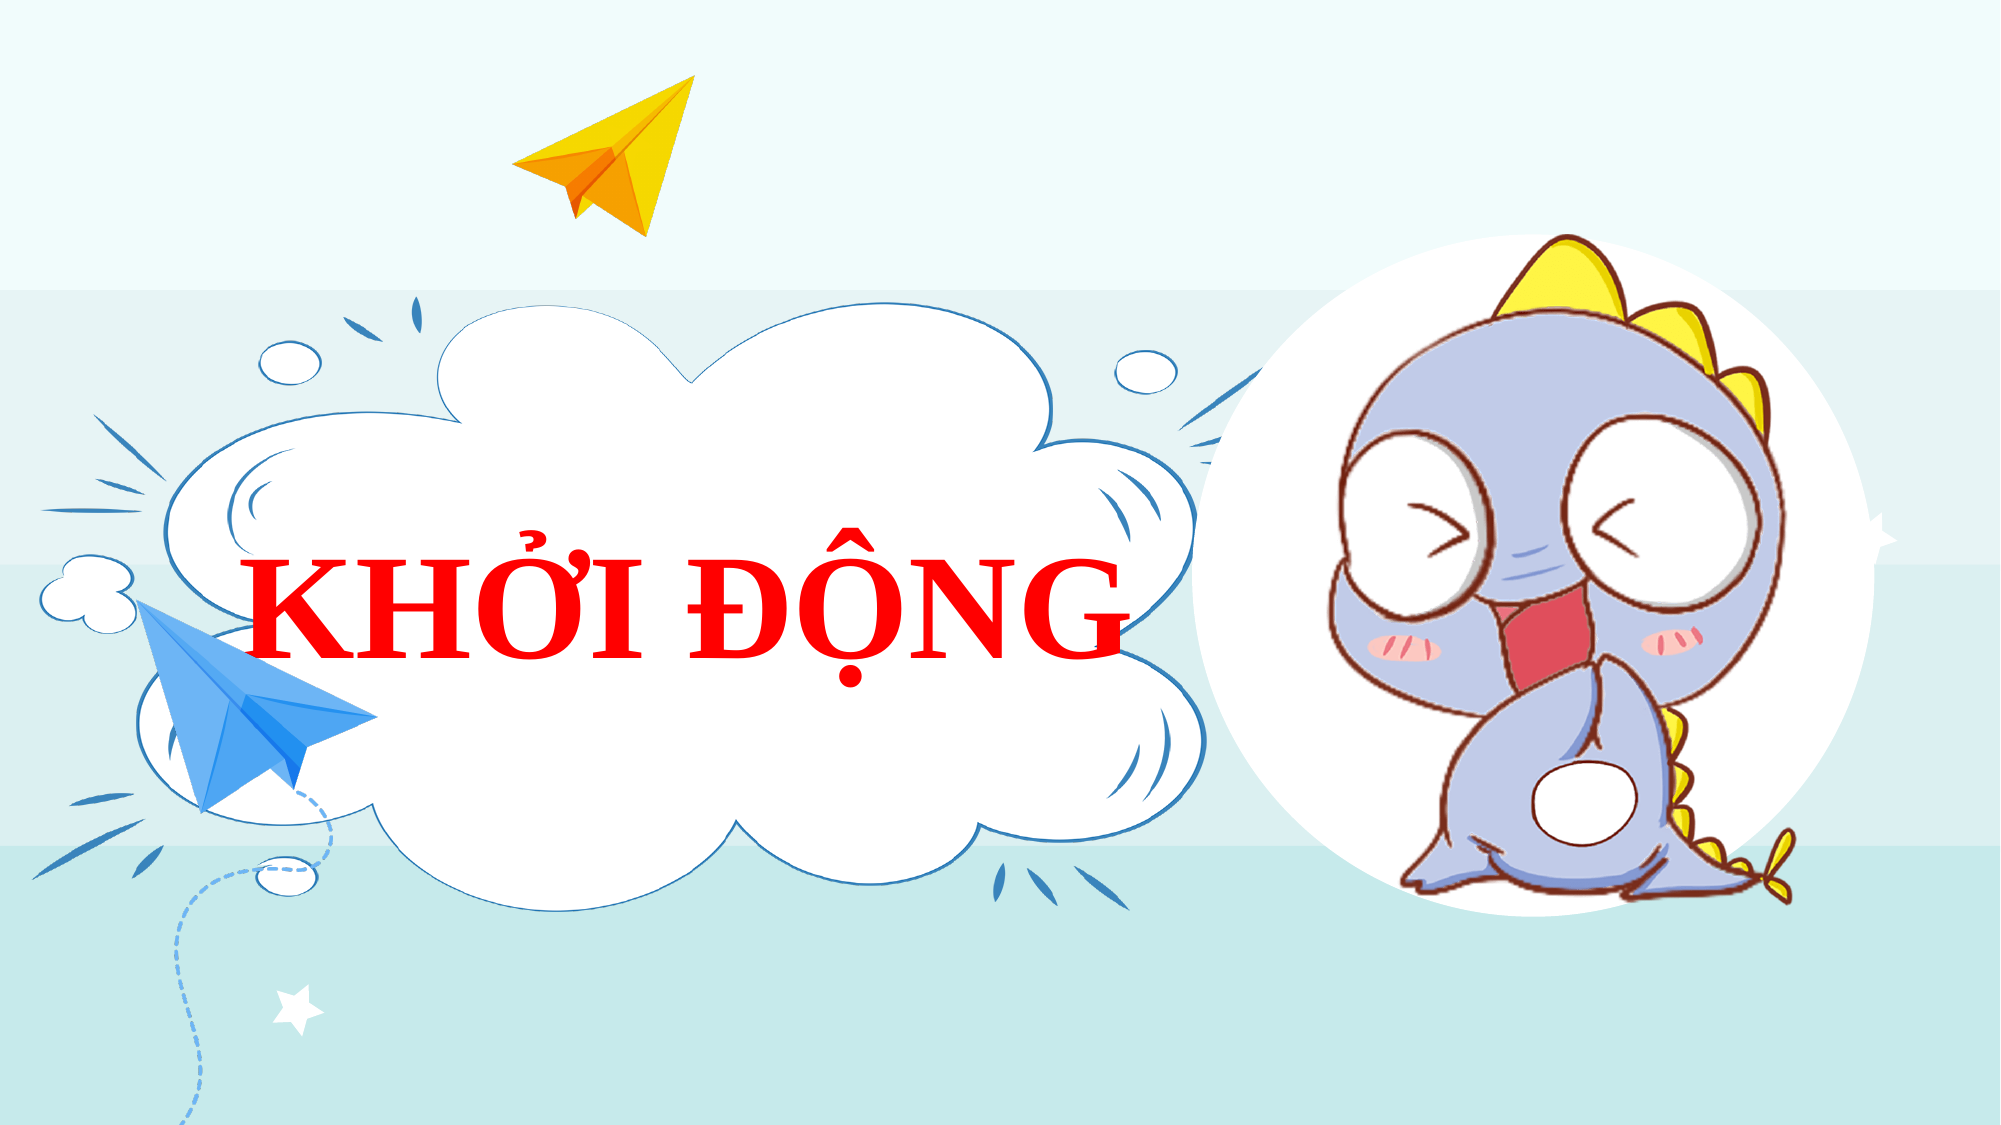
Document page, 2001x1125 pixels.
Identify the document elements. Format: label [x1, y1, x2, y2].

picture [512, 75, 695, 237]
picture [0, 204, 1908, 1125]
